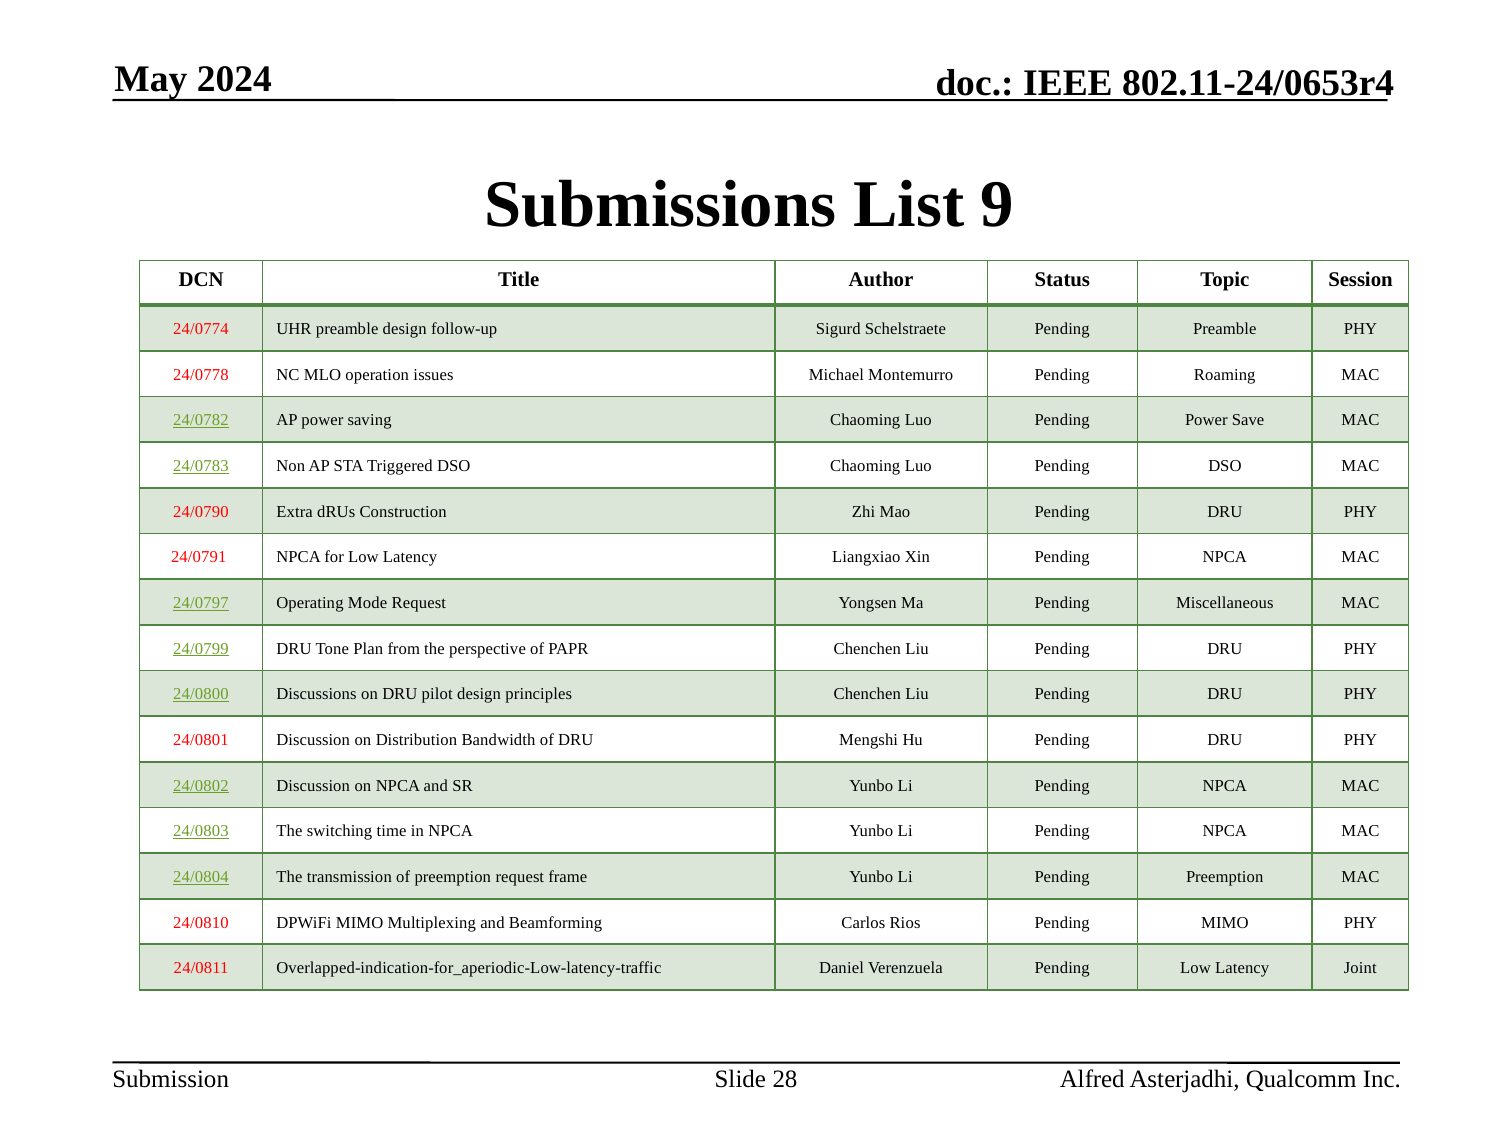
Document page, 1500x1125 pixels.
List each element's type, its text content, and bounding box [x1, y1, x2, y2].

table_header DCN [140, 261, 262, 303]
table_cell Pending [988, 717, 1137, 761]
table_cell Pending [988, 397, 1137, 441]
table_cell Preamble [1138, 307, 1311, 350]
table_cell 24/0800 [140, 671, 262, 715]
table_cell MAC [1313, 808, 1408, 852]
table_cell Pending [988, 854, 1137, 898]
table_cell NPCA for Low Latency [263, 534, 774, 578]
table_cell Pending [988, 626, 1137, 670]
slide_number Slide 28 [712, 1061, 800, 1123]
table_cell MIMO [1138, 900, 1311, 943]
table_cell 24/0797 [140, 580, 262, 624]
table_cell Chaoming Luo [776, 443, 987, 487]
title Submissions List 9 [112, 112, 1388, 288]
table_header Status [988, 261, 1137, 303]
table_cell The switching time in NPCA [263, 808, 774, 852]
table_cell MAC [1313, 352, 1408, 396]
table_cell DPWiFi MIMO Multiplexing and Beamforming [263, 900, 774, 943]
table_cell Preemption [1138, 854, 1311, 898]
table_cell NC MLO operation issues [263, 352, 774, 396]
table_cell Michael Montemurro [776, 352, 987, 396]
table_cell PHY [1313, 900, 1408, 943]
table_cell Low Latency [1138, 945, 1311, 989]
table_cell UHR preamble design follow-up [263, 307, 774, 350]
table_cell Extra dRUs Construction [263, 489, 774, 533]
table_cell Roaming [1138, 352, 1311, 396]
footer Alfred Asterjadhi, Qualcomm Inc. [878, 1061, 1402, 1093]
table_cell NPCA [1138, 763, 1311, 807]
table_cell Discussion on NPCA and SR [263, 763, 774, 807]
table_cell DRU [1138, 717, 1311, 761]
table_cell Pending [988, 808, 1137, 852]
table_cell Power Save [1138, 397, 1311, 441]
table_cell MAC [1313, 763, 1408, 807]
table_cell Discussions on DRU pilot design principles [263, 671, 774, 715]
table_cell Joint [1313, 945, 1408, 989]
table_cell Pending [988, 945, 1137, 989]
table_cell Chenchen Liu [776, 626, 987, 670]
table_cell MAC [1313, 854, 1408, 898]
table_cell DRU [1138, 671, 1311, 715]
table_cell 24/0804 [140, 854, 262, 898]
table_cell MAC [1313, 397, 1408, 441]
table_cell DRU Tone Plan from the perspective of PAPR [263, 626, 774, 670]
table_cell 24/0782 [140, 397, 262, 441]
table_cell Yunbo Li [776, 808, 987, 852]
table_cell Daniel Verenzuela [776, 945, 987, 989]
table_cell Pending [988, 307, 1137, 350]
table_cell Liangxiao Xin [776, 534, 987, 578]
table_cell MAC [1313, 580, 1408, 624]
table_cell 24/0811 [140, 945, 262, 989]
table_cell 24/0774 [140, 307, 262, 350]
table_cell Non AP STA Triggered DSO [263, 443, 774, 487]
table_cell Yunbo Li [776, 763, 987, 807]
table_cell PHY [1313, 307, 1408, 350]
table_cell Pending [988, 900, 1137, 943]
table_cell Yunbo Li [776, 854, 987, 898]
table_cell 24/0803 [140, 808, 262, 852]
table_cell PHY [1313, 671, 1408, 715]
table_cell Operating Mode Request [263, 580, 774, 624]
table_cell NPCA [1138, 808, 1311, 852]
table_header Session [1313, 261, 1408, 303]
table_cell The transmission of preemption request frame [263, 854, 774, 898]
table_cell 24/0778 [140, 352, 262, 396]
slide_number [114, 54, 423, 100]
table_cell 24/0799 [140, 626, 262, 670]
table_header Title [263, 261, 774, 303]
table_cell Pending [988, 489, 1137, 533]
table_cell Mengshi Hu [776, 717, 987, 761]
table_cell Chenchen Liu [776, 671, 987, 715]
table_cell 24/0802 [140, 763, 262, 807]
table_cell Pending [988, 763, 1137, 807]
table_cell Discussion on Distribution Bandwidth of DRU [263, 717, 774, 761]
table_cell Pending [988, 534, 1137, 578]
table_cell PHY [1313, 489, 1408, 533]
table_cell Chaoming Luo [776, 397, 987, 441]
table_cell MAC [1313, 534, 1408, 578]
table_cell Pending [988, 580, 1137, 624]
table_cell PHY [1313, 626, 1408, 670]
table_cell Overlapped-indication-for_aperiodic-Low-latency-traffic [263, 945, 774, 989]
table_cell DRU [1138, 626, 1311, 670]
table_cell Yongsen Ma [776, 580, 987, 624]
table_cell 24/0790 [140, 489, 262, 533]
table_cell 24/0801 [140, 717, 262, 761]
table_cell NPCA [1138, 534, 1311, 578]
table_cell PHY [1313, 717, 1408, 761]
table_cell Miscellaneous [1138, 580, 1311, 624]
table_cell AP power saving [263, 397, 774, 441]
table_cell 24/0783 [140, 443, 262, 487]
table_cell Carlos Rios [776, 900, 987, 943]
table_cell Pending [988, 443, 1137, 487]
table_cell Sigurd Schelstraete [776, 307, 987, 350]
table_cell Zhi Mao [776, 489, 987, 533]
table_cell Pending [988, 352, 1137, 396]
table_cell 24/0810 [140, 900, 262, 943]
table_cell DRU [1138, 489, 1311, 533]
table_cell 24/0791 [140, 534, 262, 578]
table_cell MAC [1313, 443, 1408, 487]
table_header Author [776, 261, 987, 303]
table_cell DSO [1138, 443, 1311, 487]
table_header Topic [1138, 261, 1311, 303]
table_cell Pending [988, 671, 1137, 715]
